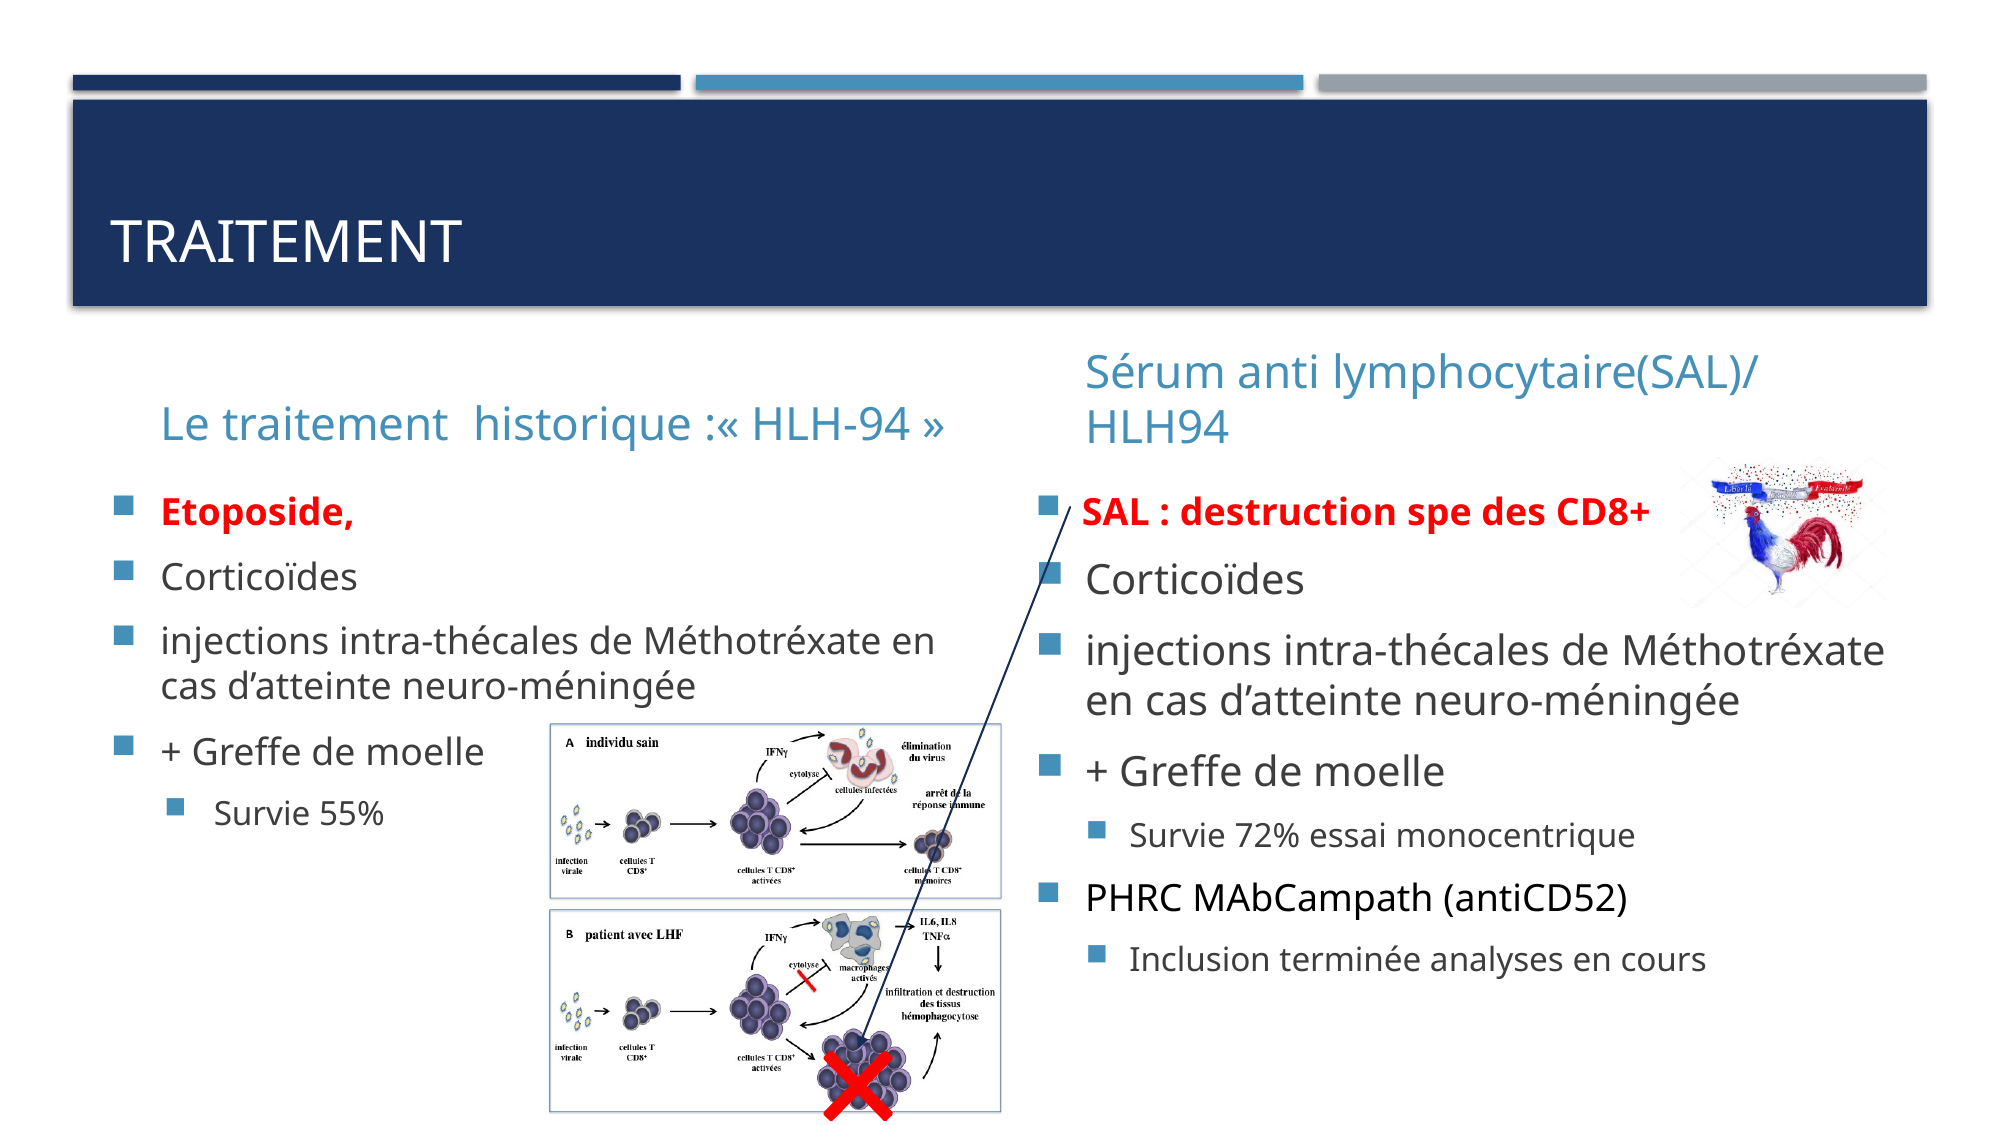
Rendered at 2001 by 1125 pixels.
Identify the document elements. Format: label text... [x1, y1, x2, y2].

list Etoposide, Corticoïdes injections intra-thécales de Méthotréxate en cas d’atteinte neuro-méningée + Greffe de moelle Survie 55% [95, 479, 980, 962]
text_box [857, 506, 1071, 1050]
list Sérum anti lymphocytaire(SAL)/ HLH94 [1070, 369, 1905, 460]
picture [534, 720, 1021, 1116]
list SAL : destruction spe des CD8+ Corticoïdes injections intra-thécales de Méthotréxate en cas d’atteinte neuro-méningée + Greffe de moelle Survie 72% essai monocentrique PHRC MAbCampath (antiCD52) Inclusion terminée analyses en cours [1019, 479, 1905, 962]
list Le traitement historique :« HLH-94 » [145, 369, 980, 458]
title Traitement [95, 119, 1905, 282]
picture [1679, 456, 1887, 609]
